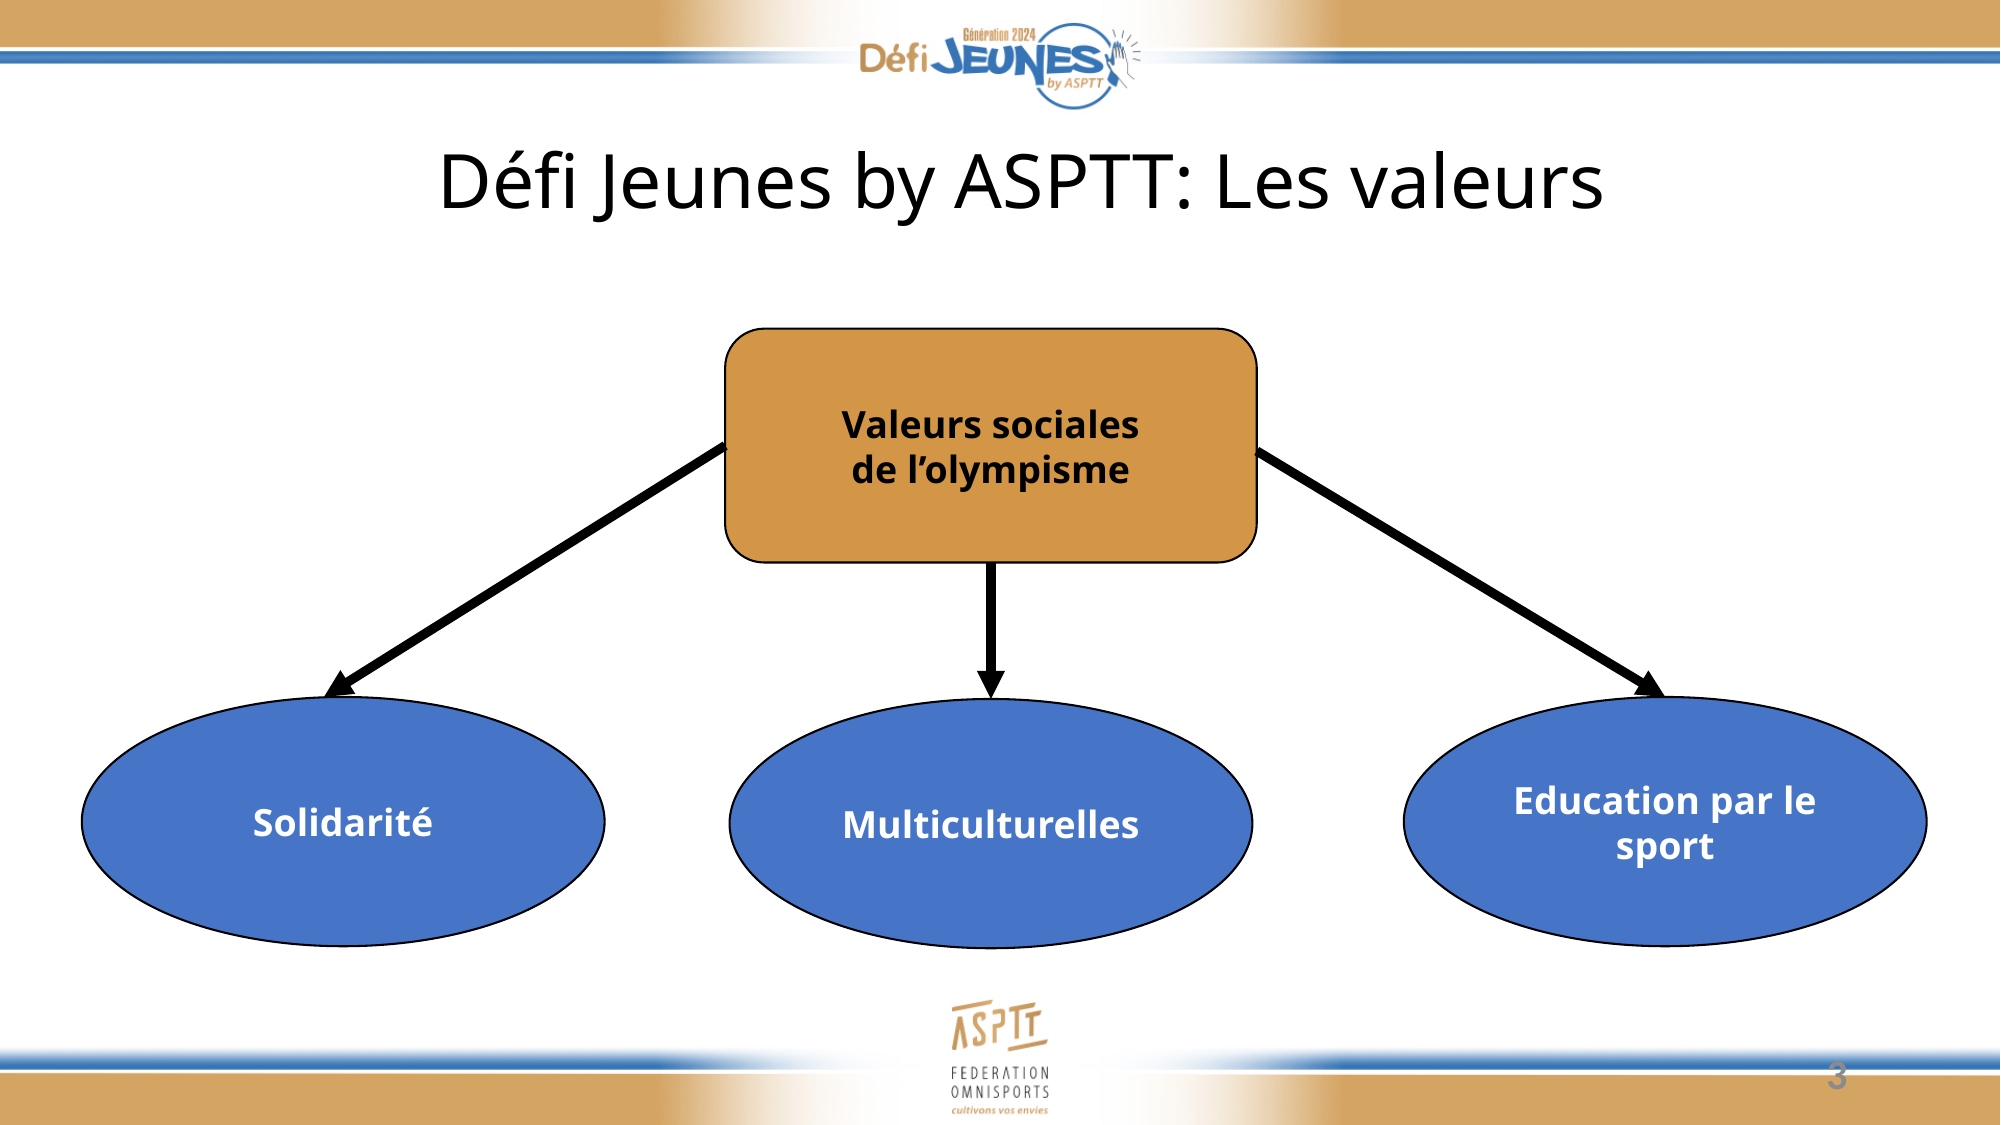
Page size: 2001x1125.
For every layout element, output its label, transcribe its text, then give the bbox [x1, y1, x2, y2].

slide_number 3 [1412, 1042, 1863, 1103]
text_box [324, 445, 726, 697]
text_box Education par le sport [1402, 695, 1928, 948]
text_box Défi Jeunes by ASPTT: Les valeurs [392, 126, 1652, 231]
text_box Solidarité [80, 696, 606, 948]
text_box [1256, 450, 1666, 697]
text_box Multiculturelles [728, 697, 1254, 950]
picture [0, 0, 2000, 1125]
text_box Valeurs sociales de l’olympisme [724, 327, 1258, 564]
